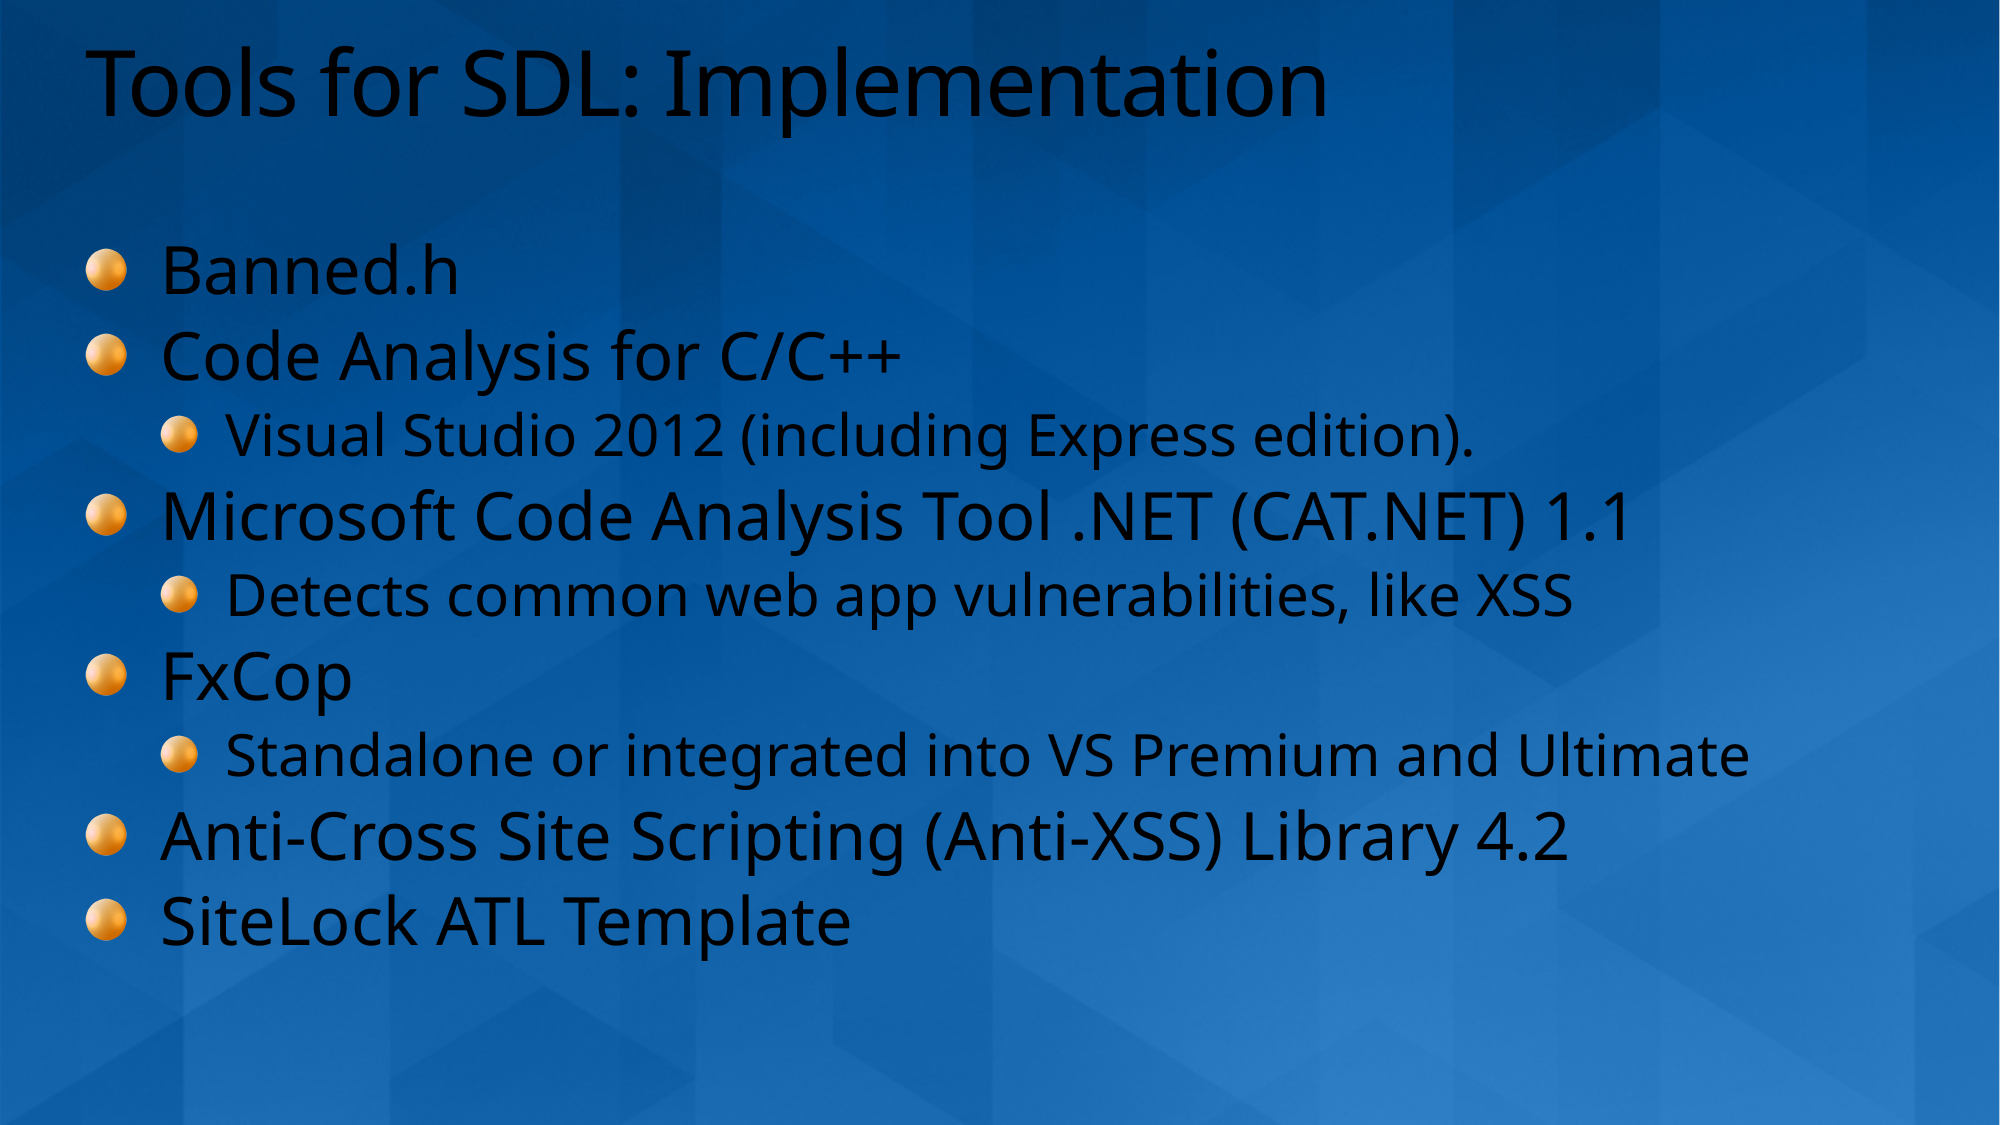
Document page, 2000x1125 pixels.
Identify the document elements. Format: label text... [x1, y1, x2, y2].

picture [0, 0, 2000, 1125]
title Tools for SDL: Implementation [85, 37, 1914, 138]
list Banned.h Code Analysis for C/C++ Visual Studio 2012 (including Express edition). Microsoft Code Analysis Tool .NET (CAT.NET) 1.1 Detects common web app vulnerabilities, like XSS FxCop Standalone or integrated into VS Premium and Ultimate Anti-Cross Site Scripting (Anti-XSS) Library 4.2 SiteLock ATL Template [85, 237, 1914, 999]
